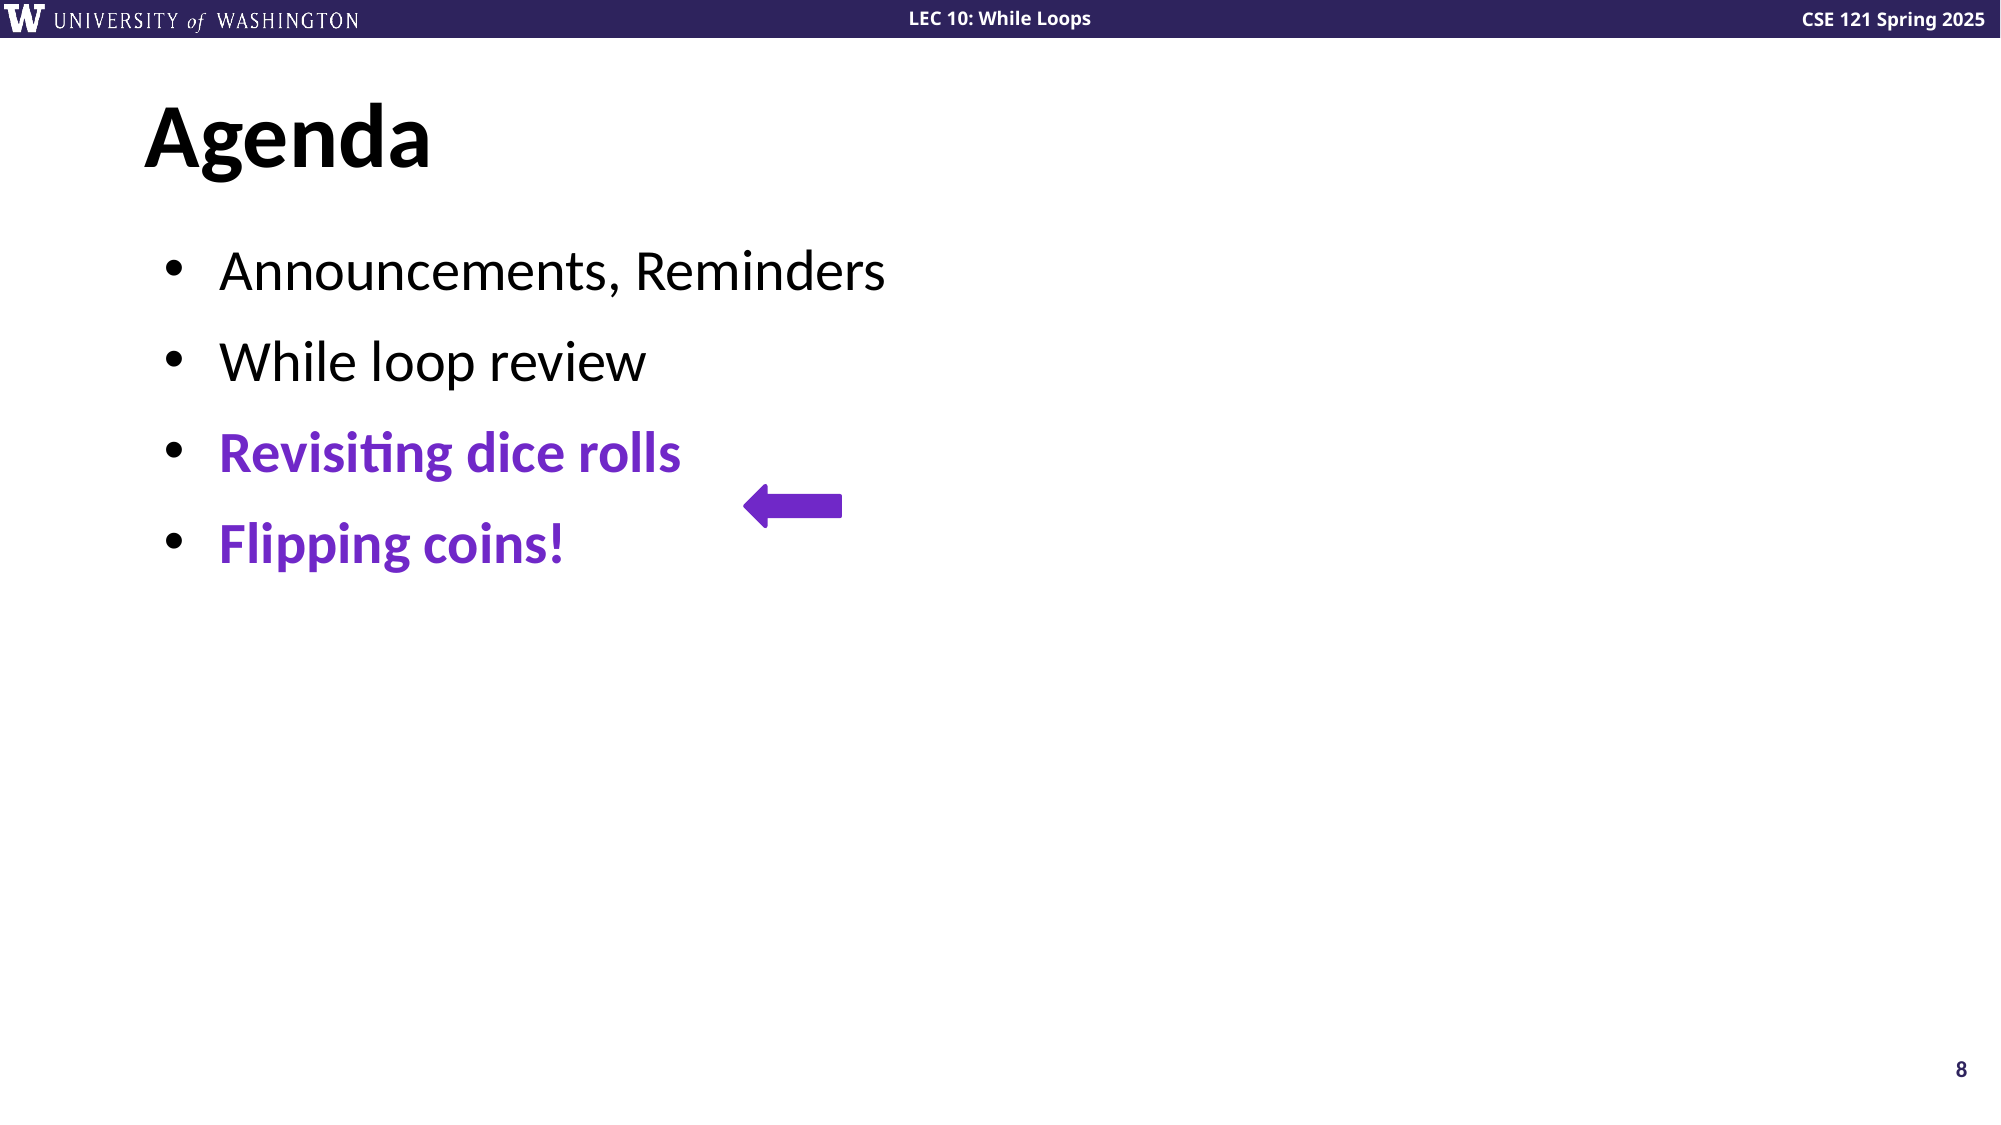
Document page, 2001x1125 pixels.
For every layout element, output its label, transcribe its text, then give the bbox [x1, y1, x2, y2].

title Agenda [137, 74, 1863, 200]
picture [4, 4, 358, 33]
slide_number 8 [1934, 1047, 1975, 1090]
text_box [743, 483, 842, 529]
list Announcements, Reminders While loop review Revisiting dice rolls Flipping coins! [137, 224, 1863, 1014]
